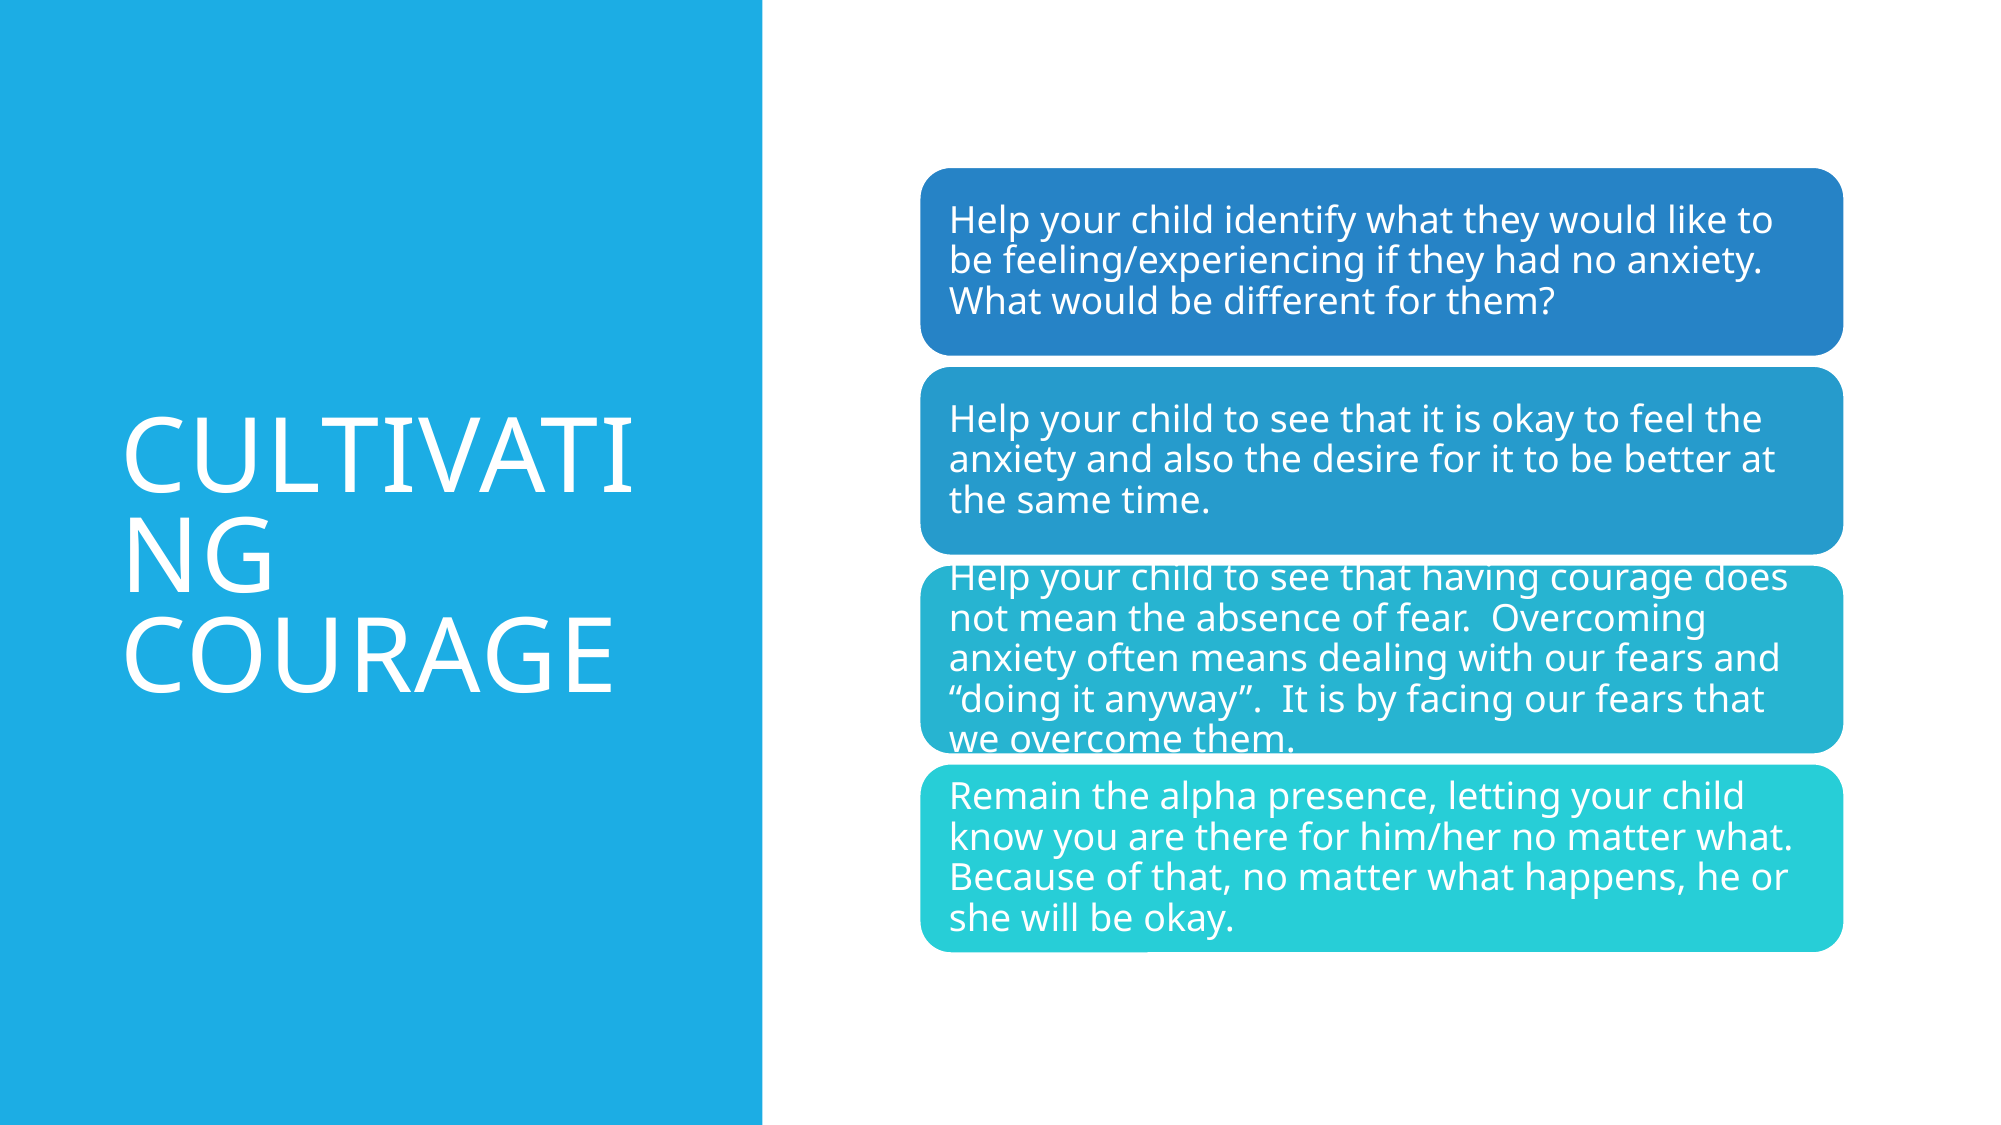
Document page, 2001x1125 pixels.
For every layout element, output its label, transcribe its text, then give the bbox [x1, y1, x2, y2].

text_box [0, 0, 764, 1125]
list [918, 156, 1845, 964]
title Cultivating courage [105, 105, 666, 1020]
